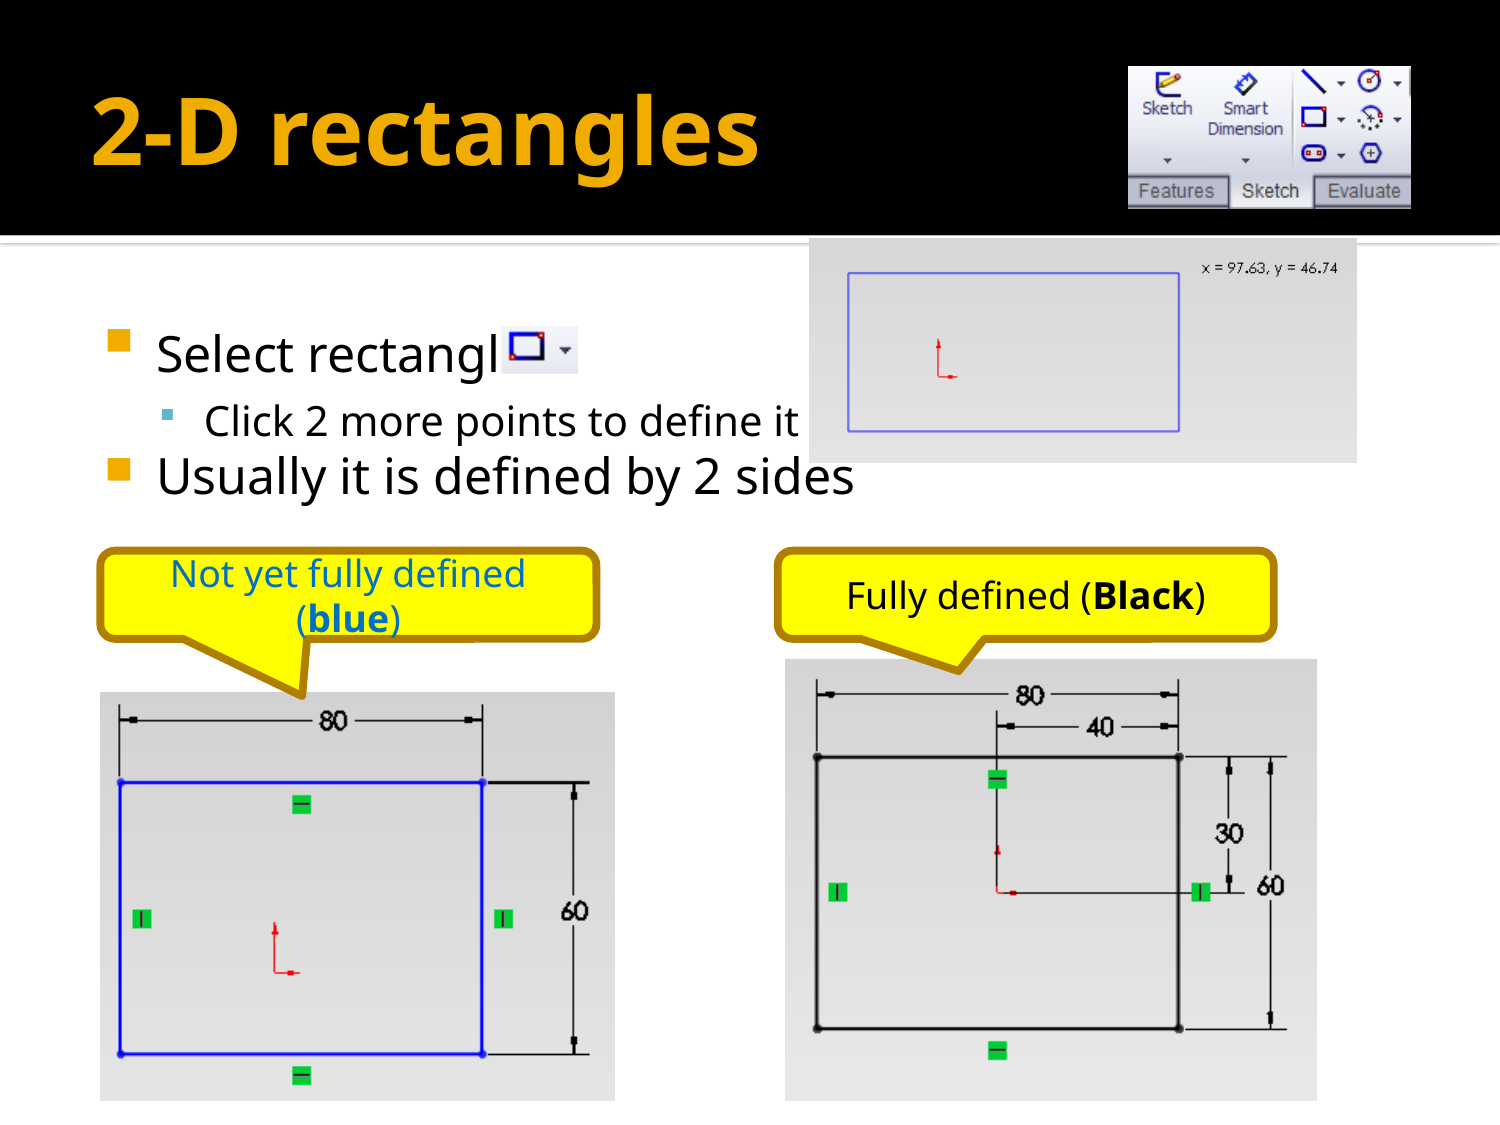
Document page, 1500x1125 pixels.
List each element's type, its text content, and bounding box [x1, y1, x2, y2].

picture [501, 326, 578, 375]
text_box Fully defined (Black) [773, 546, 1278, 657]
picture [785, 659, 1317, 1101]
picture [809, 238, 1358, 463]
list Select rectangle Click 2 more points to define it Usually it is defined by 2 sides [75, 291, 1425, 1050]
picture [1127, 66, 1411, 209]
picture [100, 692, 615, 1101]
text_box Not yet fully defined (blue) [96, 546, 601, 690]
title 2-D rectangles [75, 25, 1425, 231]
